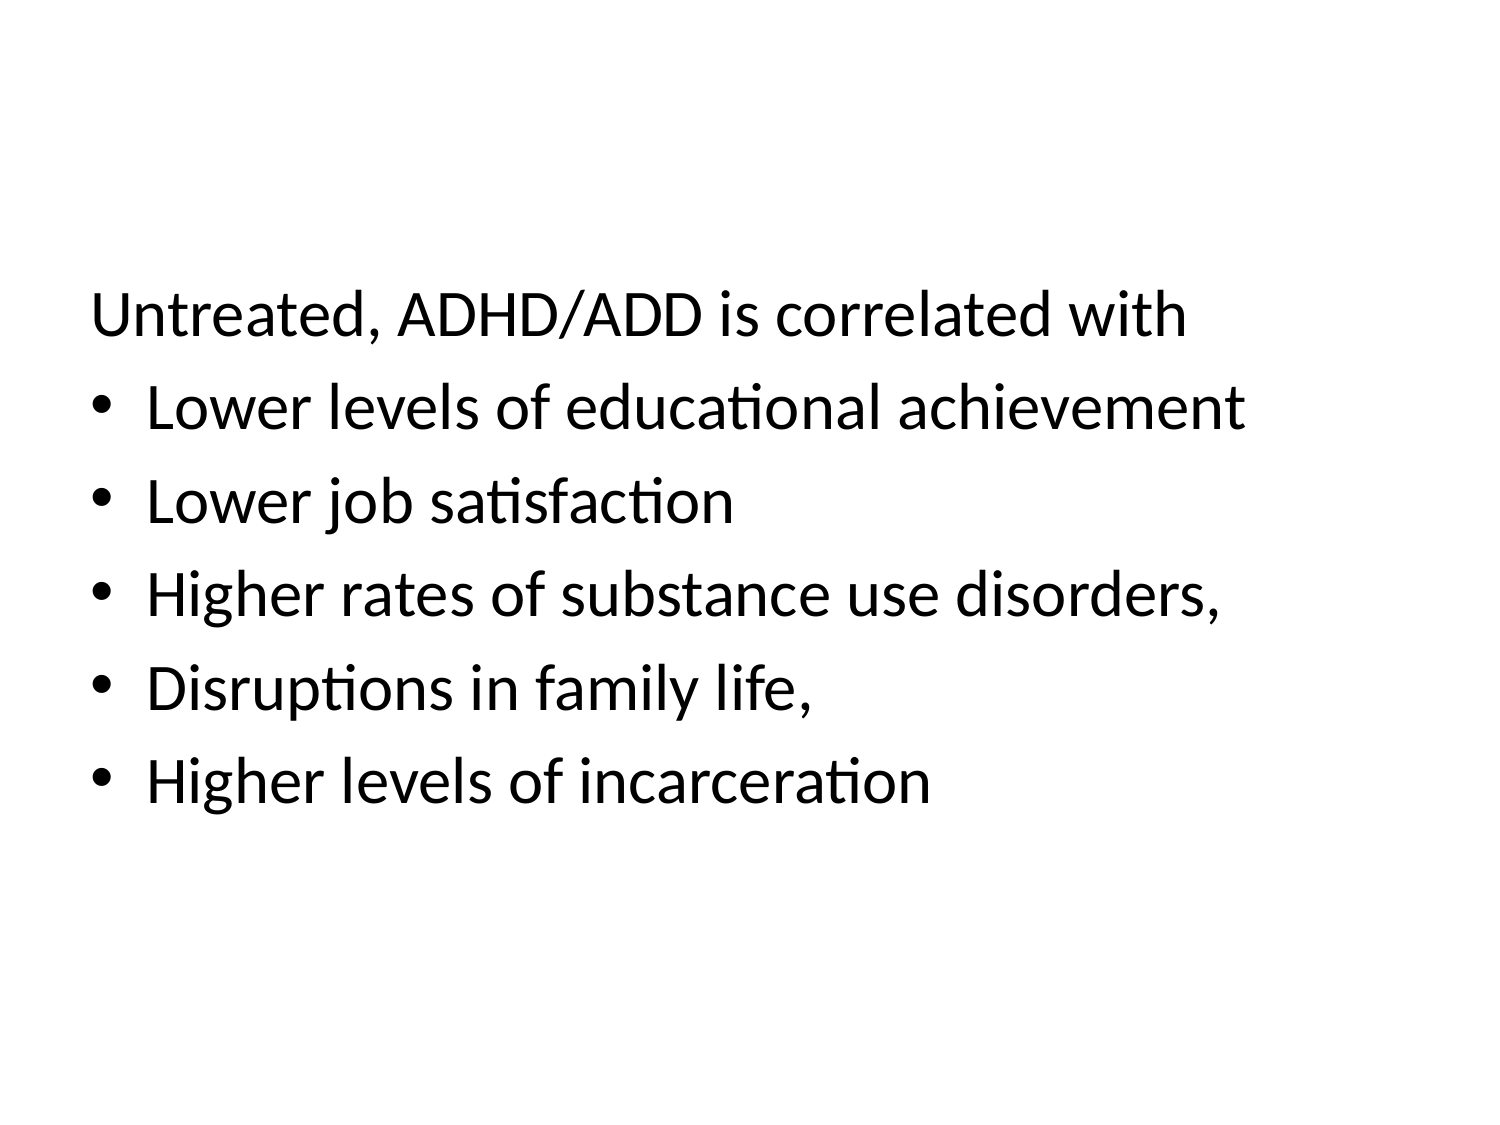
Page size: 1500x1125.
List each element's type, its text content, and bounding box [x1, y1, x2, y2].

list Untreated, ADHD/ADD is correlated with Lower levels of educational achievement Lower job satisfaction Higher rates of substance use disorders, Disruptions in family life, Higher levels of incarceration [75, 262, 1425, 1005]
